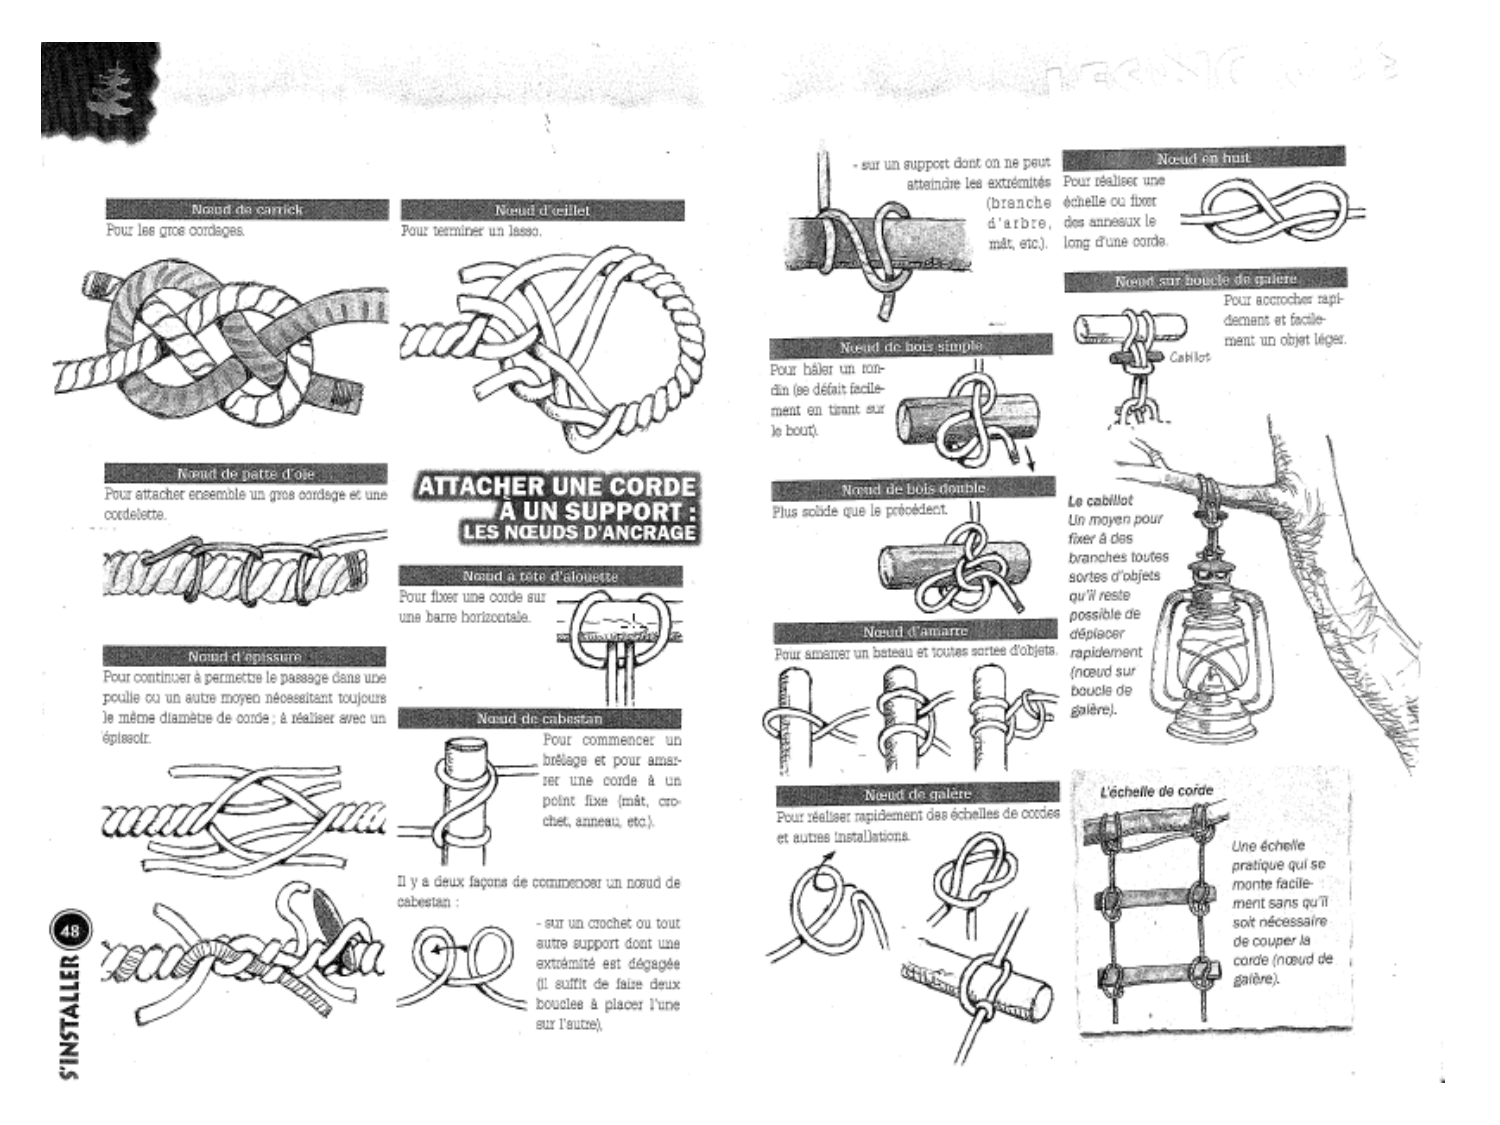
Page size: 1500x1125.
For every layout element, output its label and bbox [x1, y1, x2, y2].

picture [40, 42, 1445, 1083]
